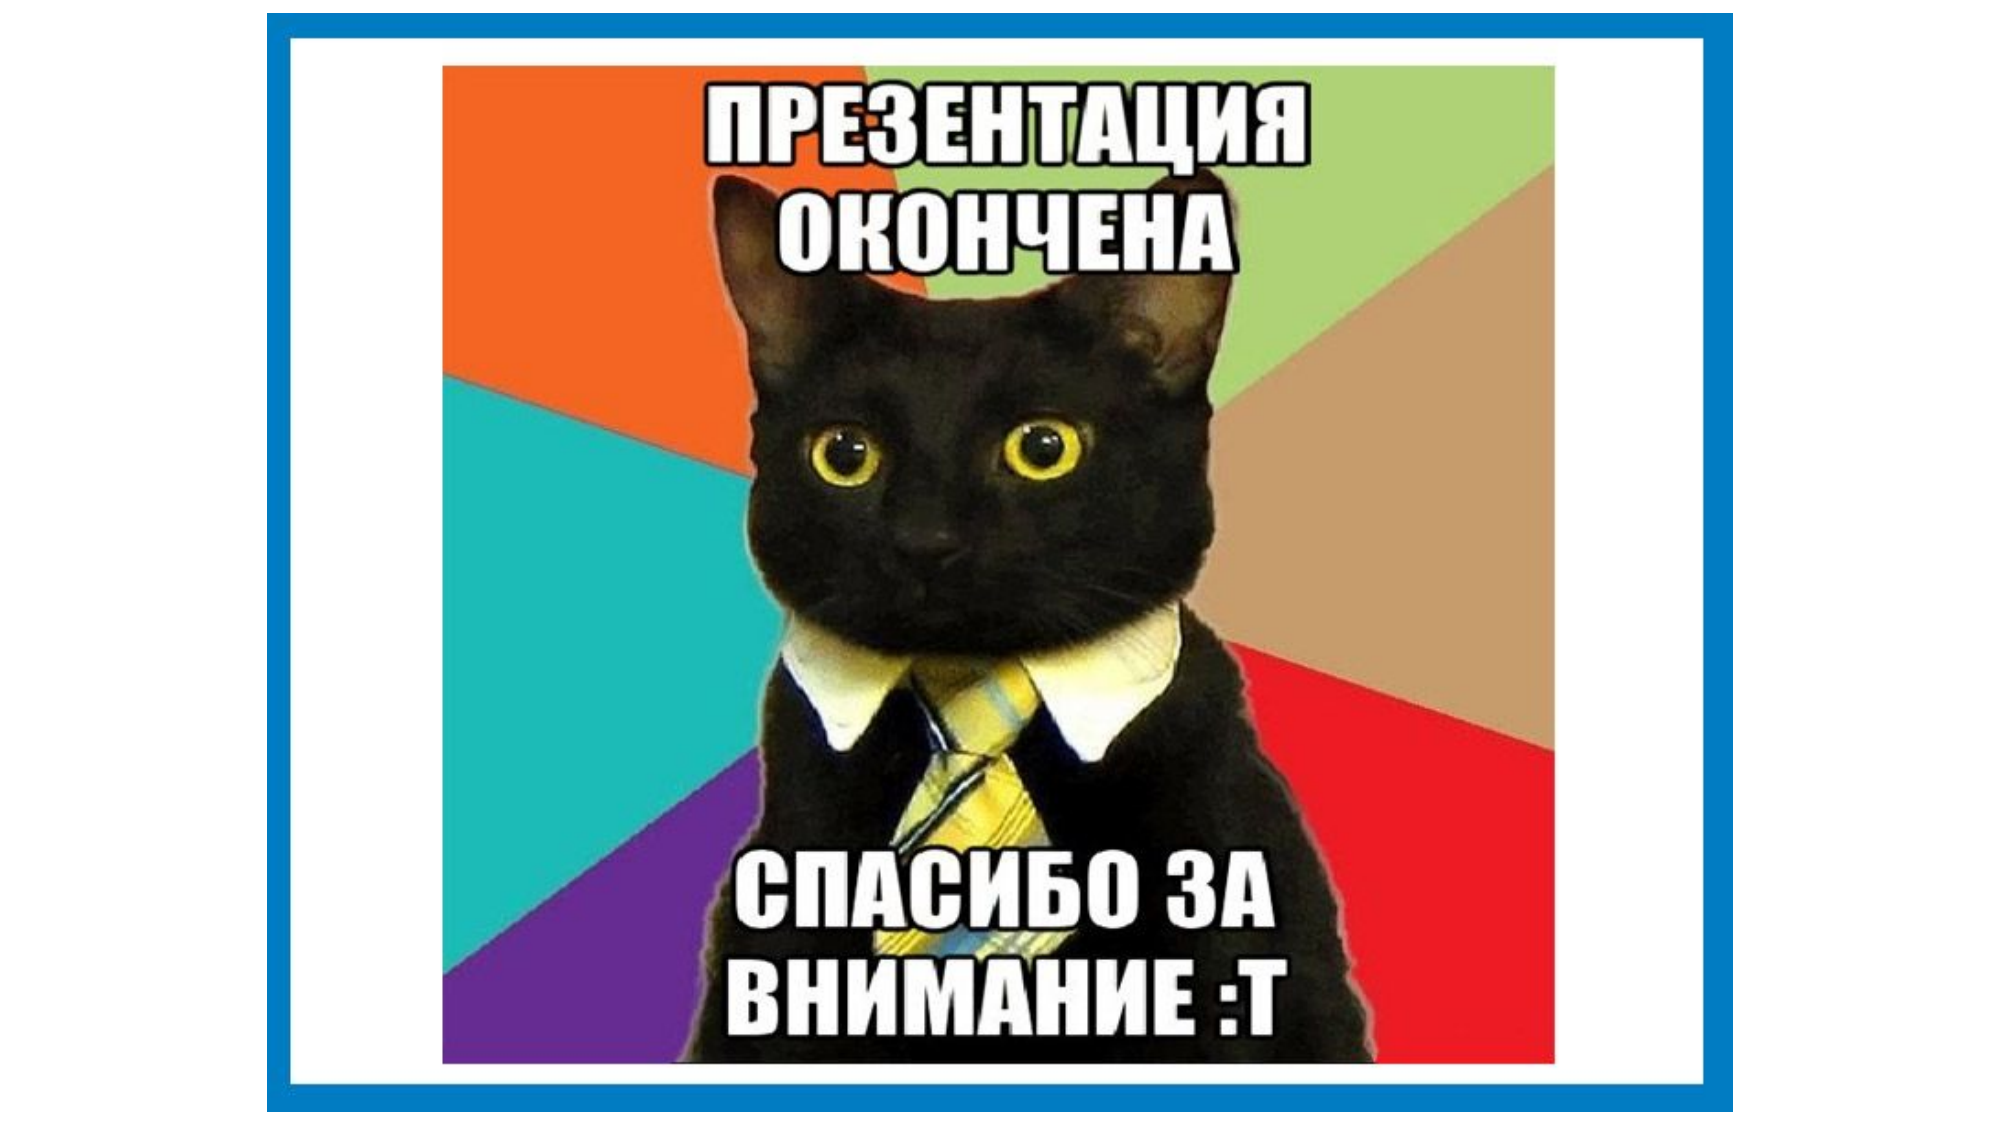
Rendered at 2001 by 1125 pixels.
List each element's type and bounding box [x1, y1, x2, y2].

picture [267, 13, 1733, 1112]
